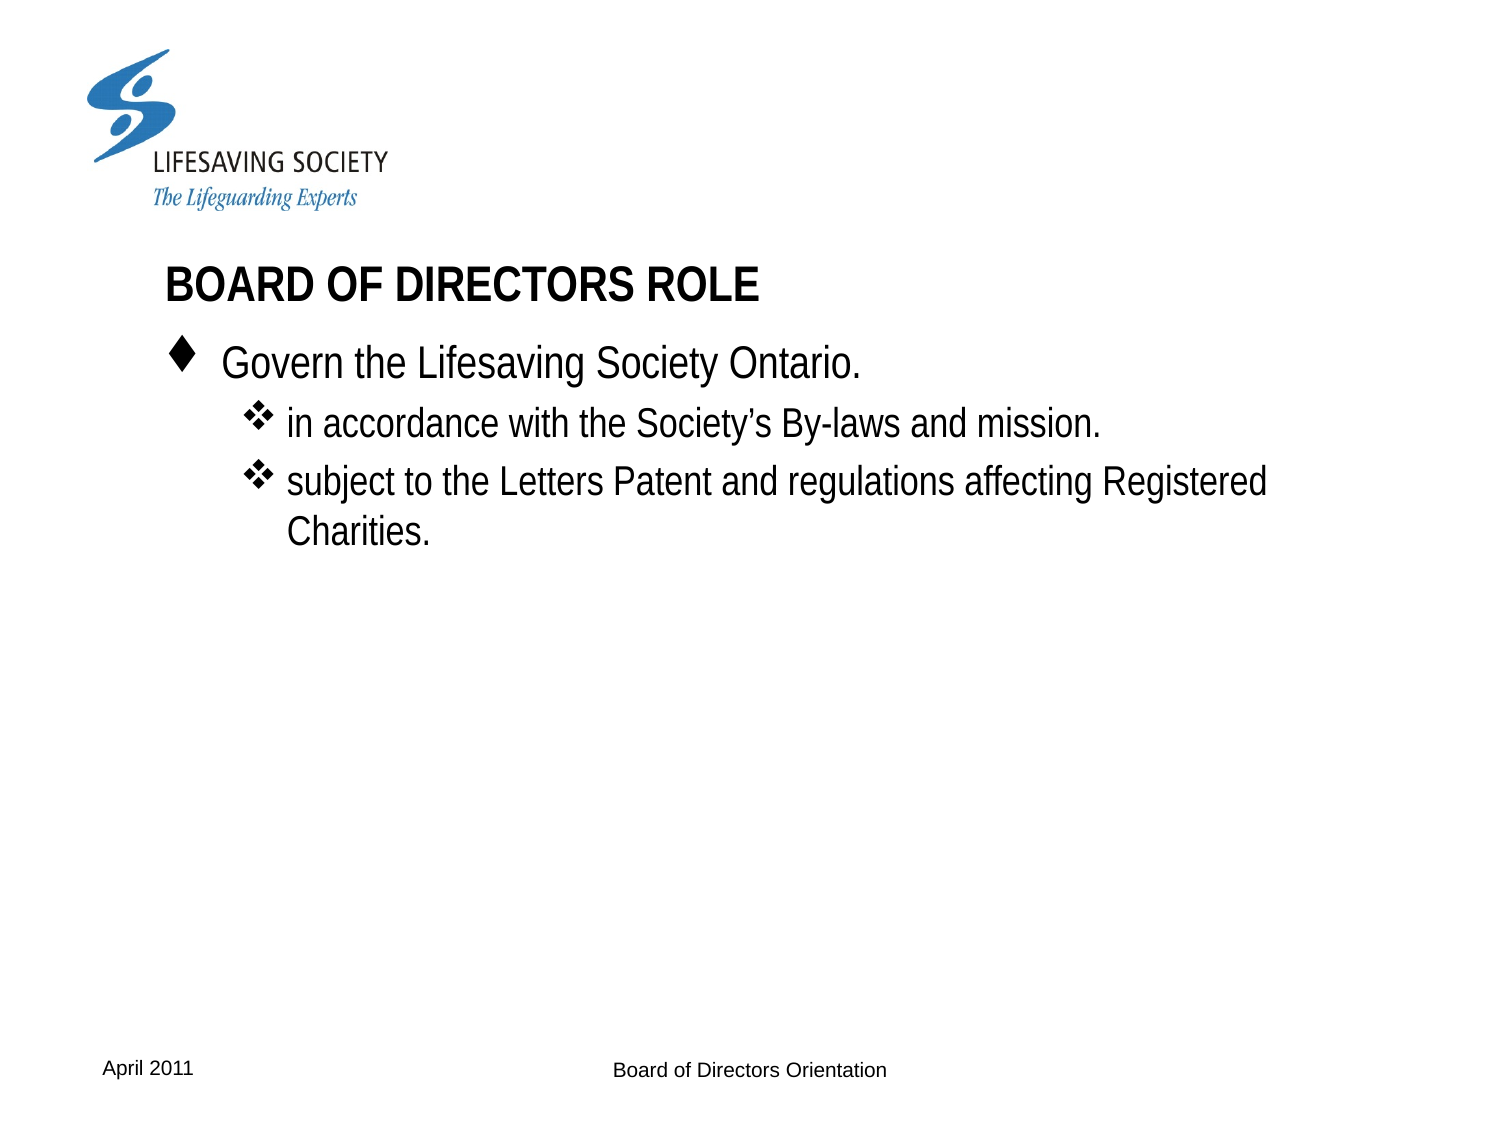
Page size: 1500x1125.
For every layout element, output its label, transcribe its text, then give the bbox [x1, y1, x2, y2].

list Govern the Lifesaving Society Ontario. in accordance with the Society’s By-laws and mission. subject to the Letters Patent and regulations affecting Registered Charities. [150, 324, 1425, 1005]
picture [87, 49, 388, 211]
title BOARD OF DIRECTORS ROLE [150, 237, 1425, 324]
footer Board of Directors Orientation [512, 1024, 988, 1103]
